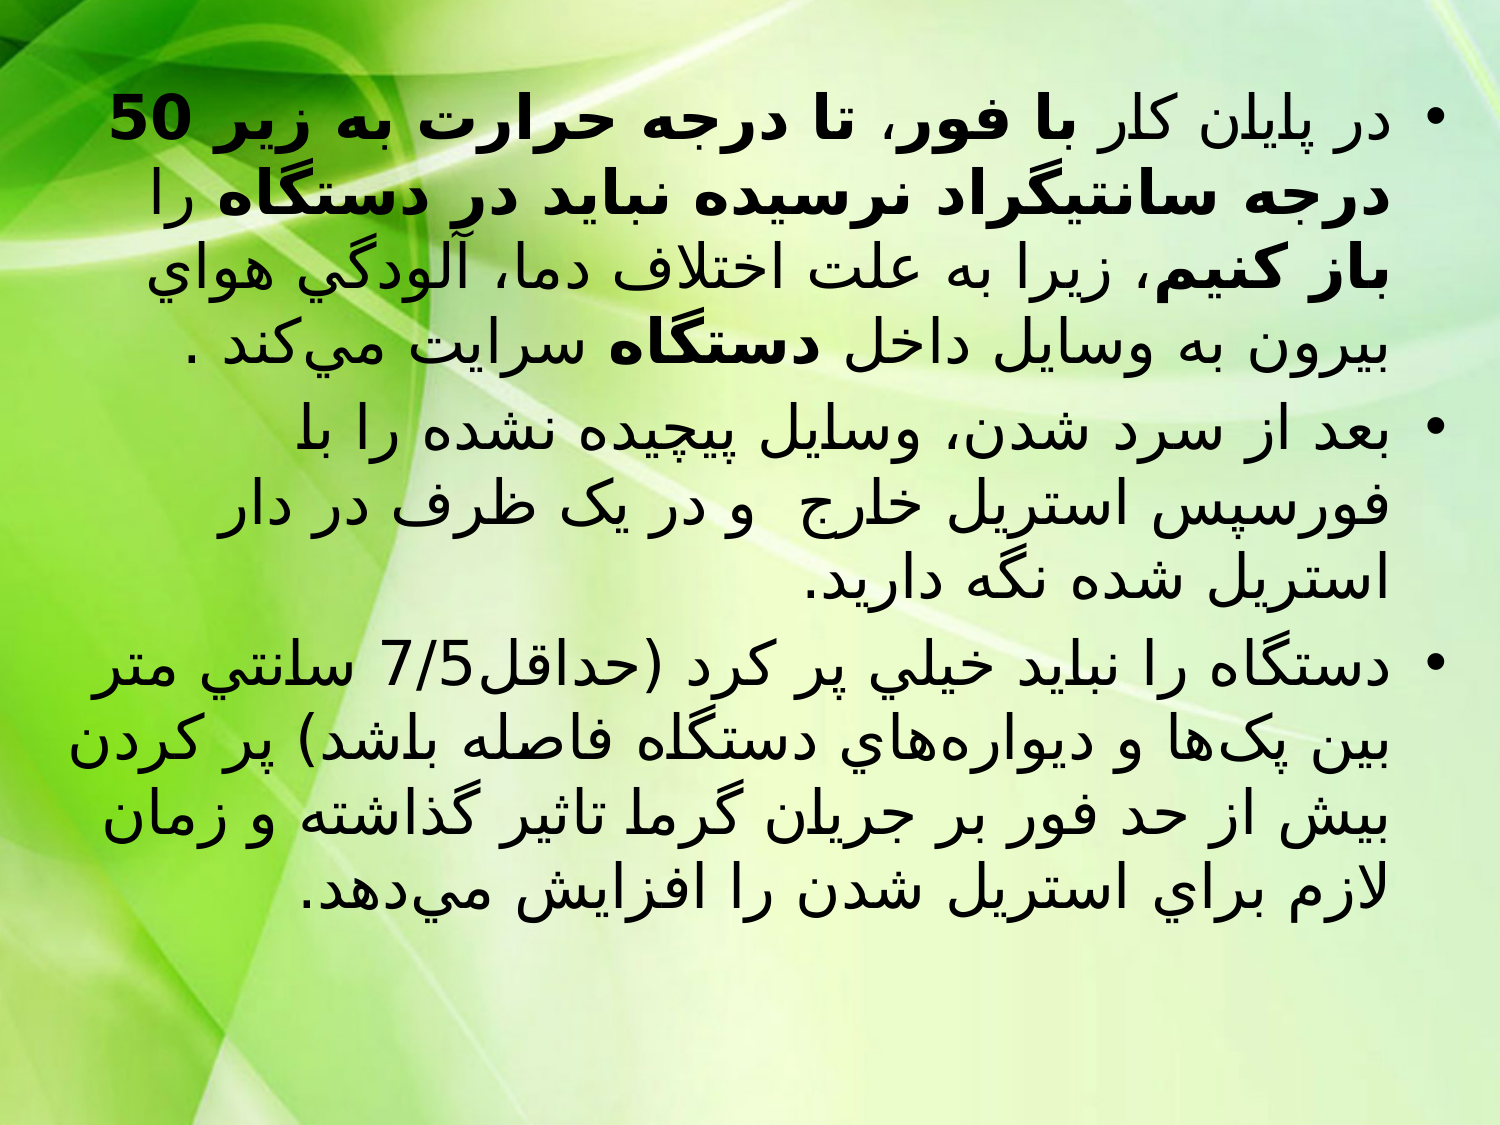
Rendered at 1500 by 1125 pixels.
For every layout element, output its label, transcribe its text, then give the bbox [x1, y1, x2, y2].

list در پايان كار با فور، تا درجه حرارت به زير 50 درجه سانتيگراد نرسيده نبايد در دستگاه را باز كنيم، زيرا به علت اختلاف دما، آلودگي هواي بيرون به وسايل داخل دستگاه سرايت مي‌كند . بعد از سرد شدن، وسايل پيچيده نشده را با فورسپس استريل خارج و در يک ظرف در دار استريل شده نگه داريد. دستگاه را نبايد خيلي پر کرد (حداقل7/5 سانتي متر بين پک‌ها و ديواره‌هاي دستگاه فاصله باشد) پر کردن بيش از حد فور بر جريان گرما تاثير گذاشته و زمان لازم براي استريل شدن را افزايش مي‌دهد. [34, 70, 1461, 1020]
picture [0, 0, 1500, 1125]
